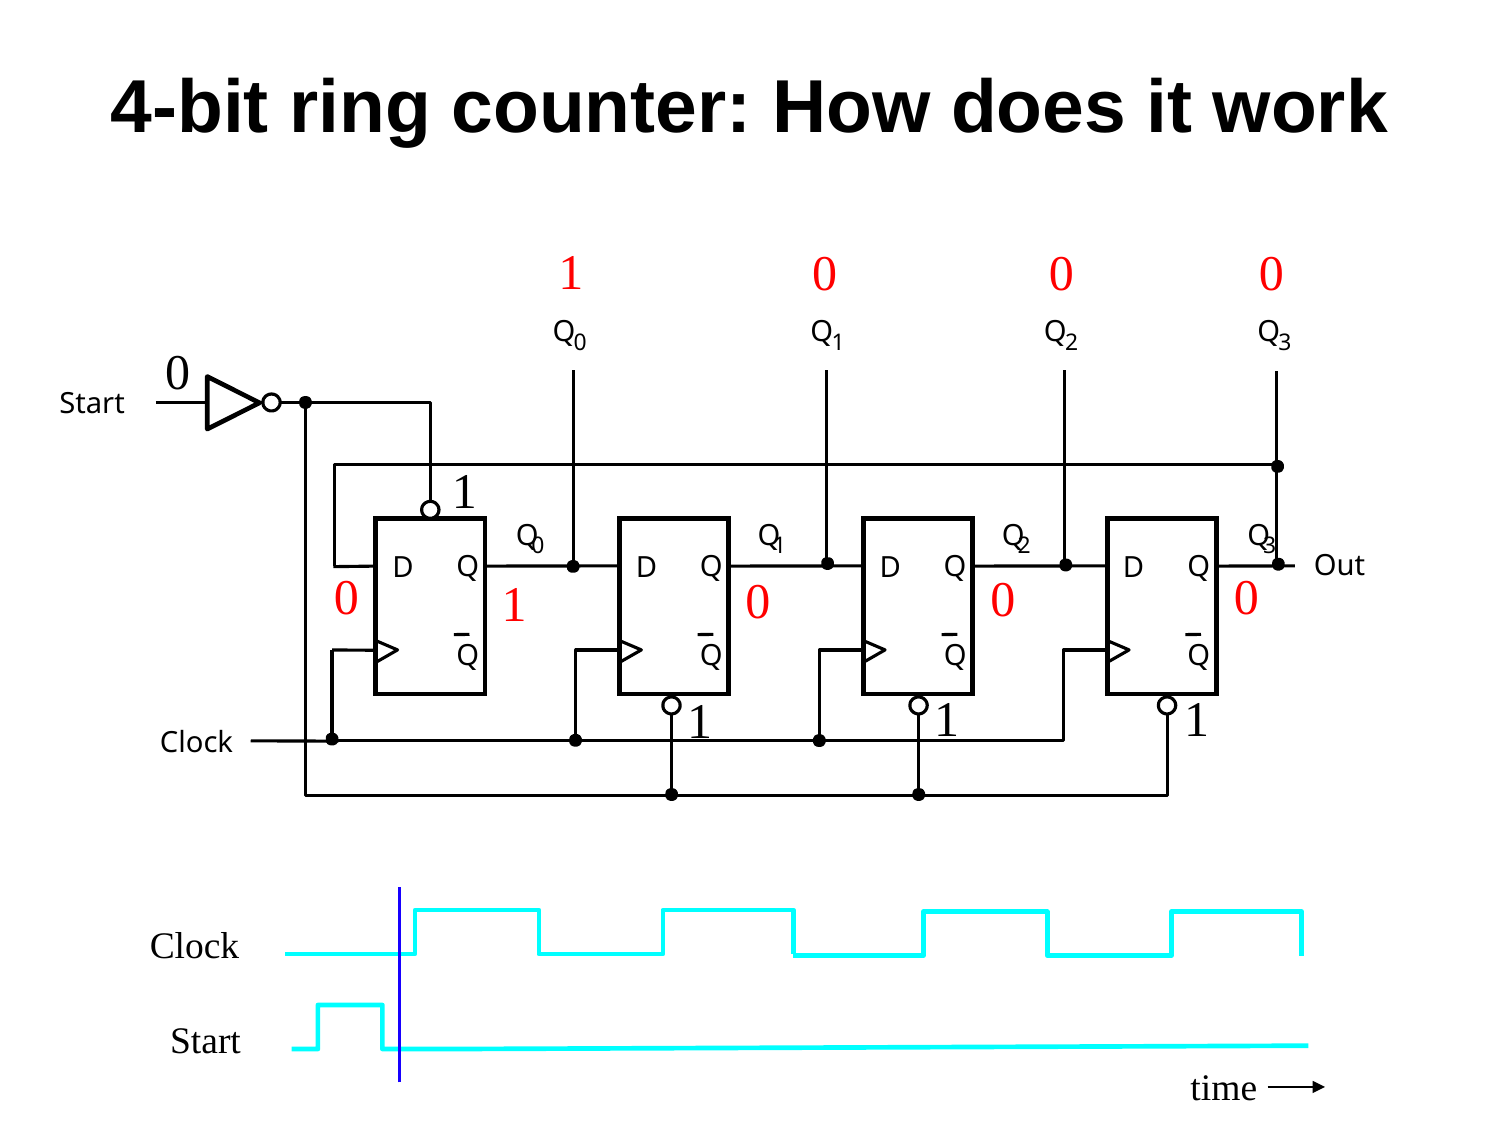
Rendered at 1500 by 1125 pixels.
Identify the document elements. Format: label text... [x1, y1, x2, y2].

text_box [149, 887, 1326, 1116]
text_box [64, 232, 1376, 802]
text_box 4-bit ring counter: How does it work [0, 50, 1500, 163]
